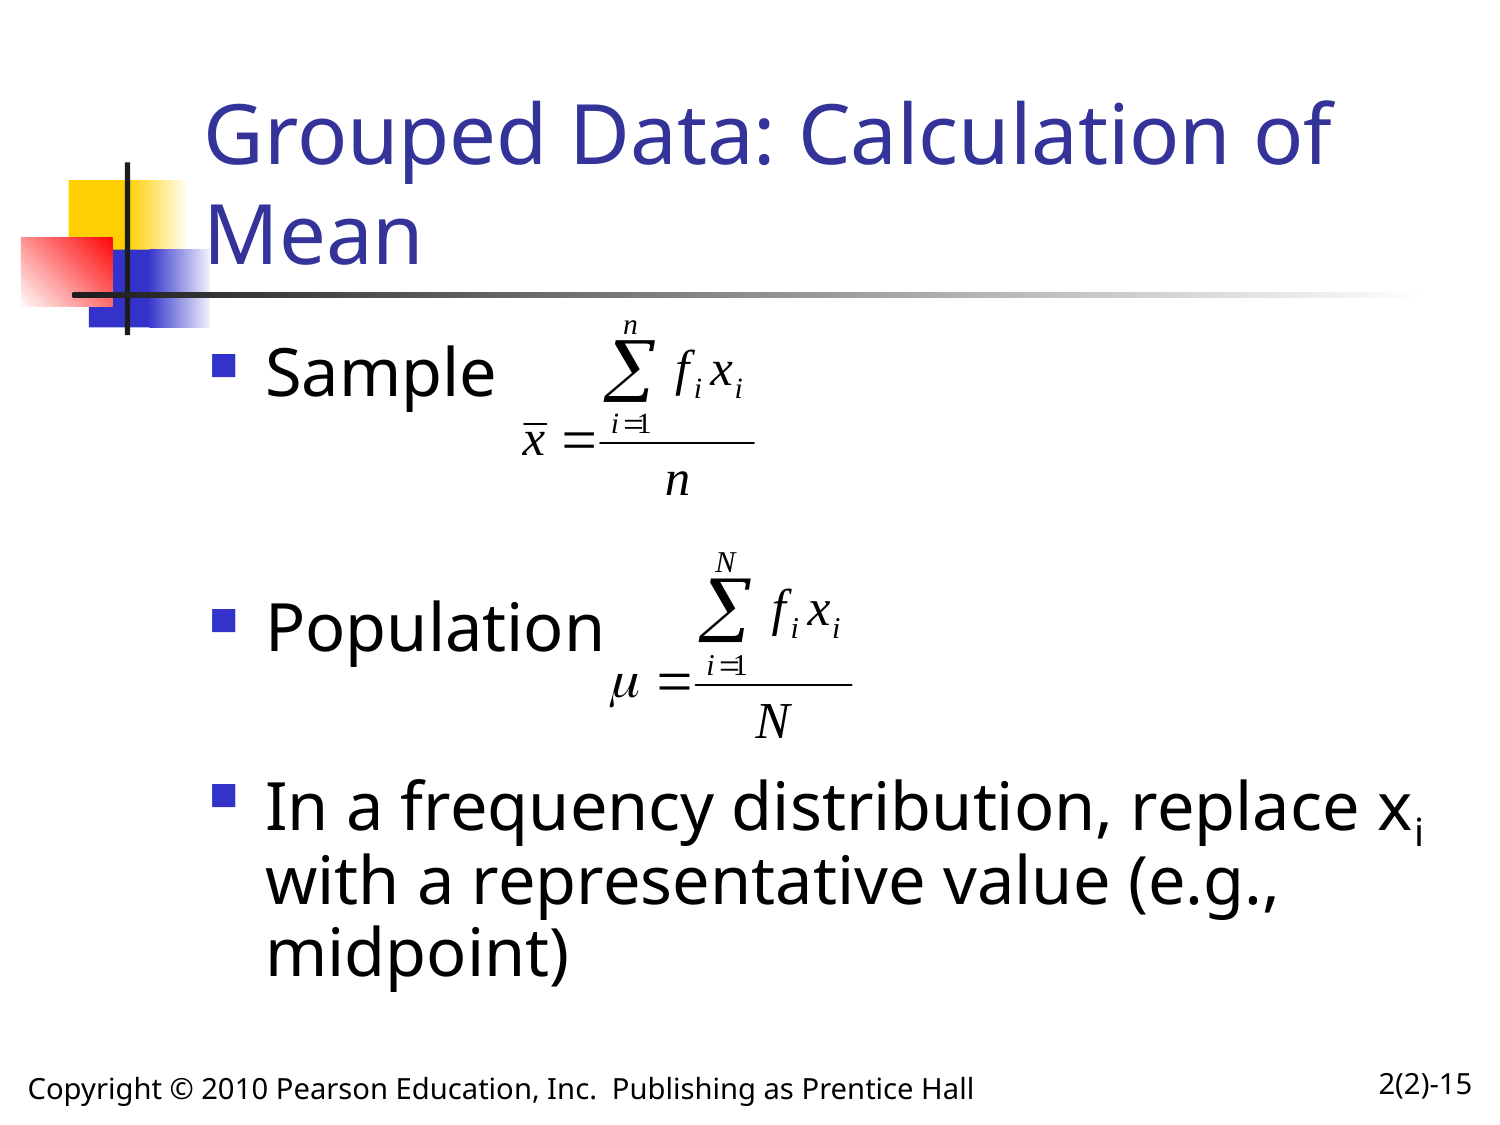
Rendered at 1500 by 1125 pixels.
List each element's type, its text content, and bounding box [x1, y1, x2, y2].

title Grouped Data: Calculation of Mean [188, 101, 1468, 289]
slide_number 2(2)-15 [1174, 1037, 1488, 1113]
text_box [512, 299, 763, 507]
footer Copyright © 2010 Pearson Education, Inc. Publishing as Prentice Hall [12, 1037, 1038, 1113]
list Sample Population In a frequency distribution, replace xi with a representative value (e.g., midpoint) [193, 330, 1470, 1007]
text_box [599, 537, 863, 750]
